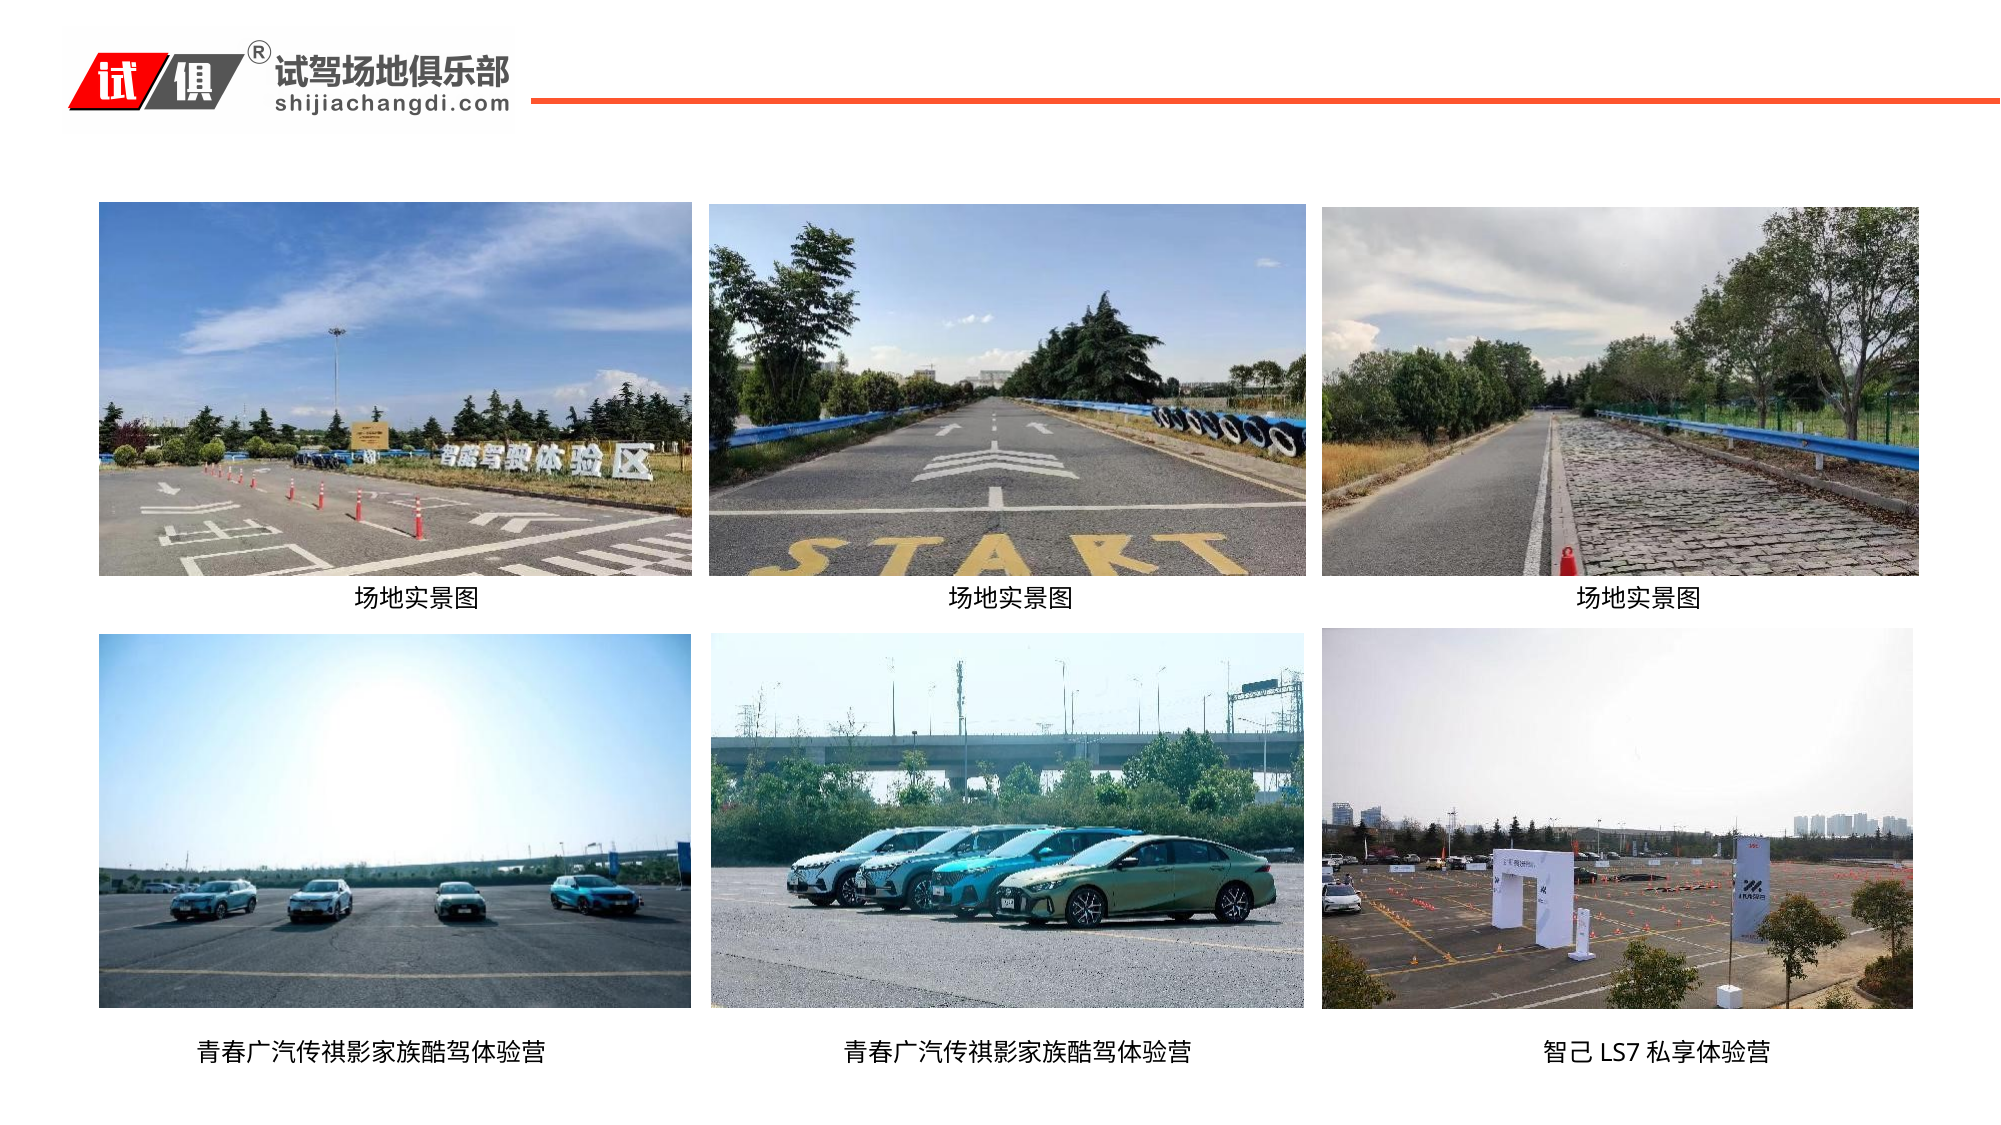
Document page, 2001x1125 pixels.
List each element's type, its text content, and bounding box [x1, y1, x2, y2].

text_box 青春广汽传祺影家族酷驾体验营 [777, 1029, 1259, 1074]
picture [1322, 207, 1919, 576]
picture [99, 634, 691, 1008]
text_box 智己LS7私享体验营 [1421, 1029, 1894, 1074]
text_box 青春广汽传祺影家族酷驾体验营 [129, 1029, 615, 1074]
text_box 场地实景图 [339, 576, 500, 621]
text_box 场地实景图 [1561, 576, 1754, 620]
picture [53, 26, 531, 134]
picture [709, 204, 1306, 576]
picture [99, 202, 692, 576]
picture [710, 633, 1304, 1008]
picture [1322, 628, 1913, 1009]
text_box 场地实景图 [934, 576, 1155, 621]
